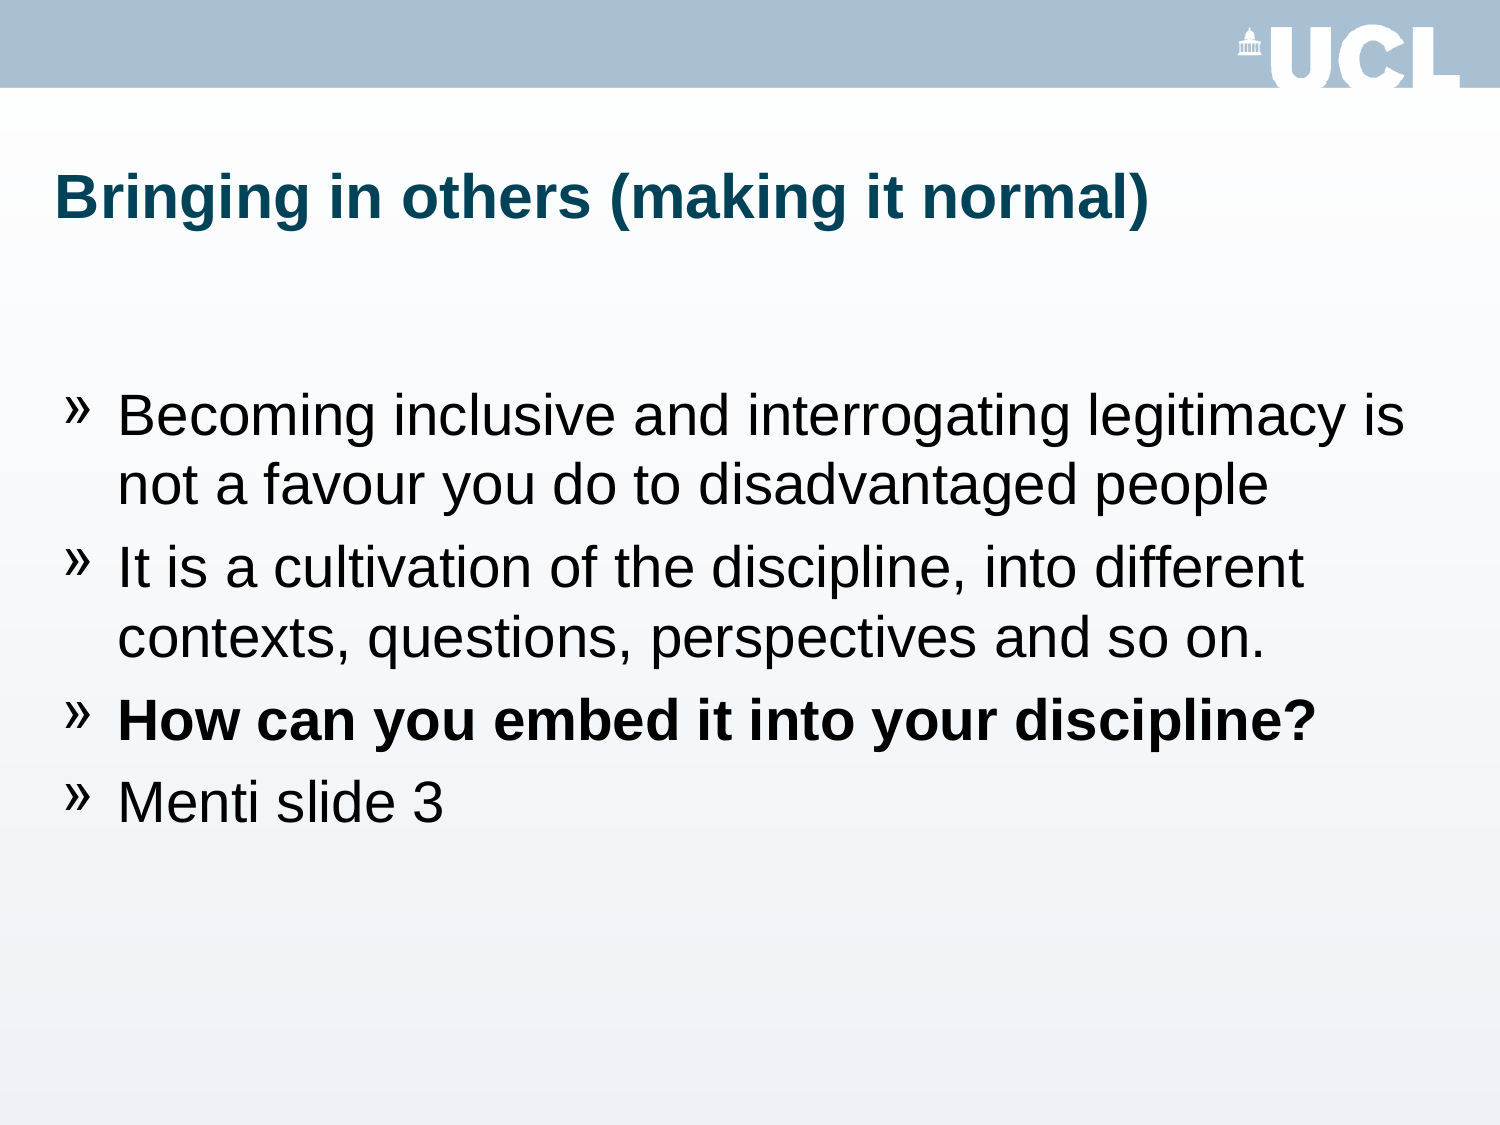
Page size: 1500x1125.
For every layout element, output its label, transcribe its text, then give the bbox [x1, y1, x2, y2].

picture [0, 0, 1500, 88]
list Becoming inclusive and interrogating legitimacy is not a favour you do to disadvantaged people It is a cultivation of the discipline, into different contexts, questions, perspectives and so on. How can you embed it into your discipline? Menti slide 3 [53, 368, 1448, 1117]
title Bringing in others (making it normal) [46, 148, 1441, 445]
